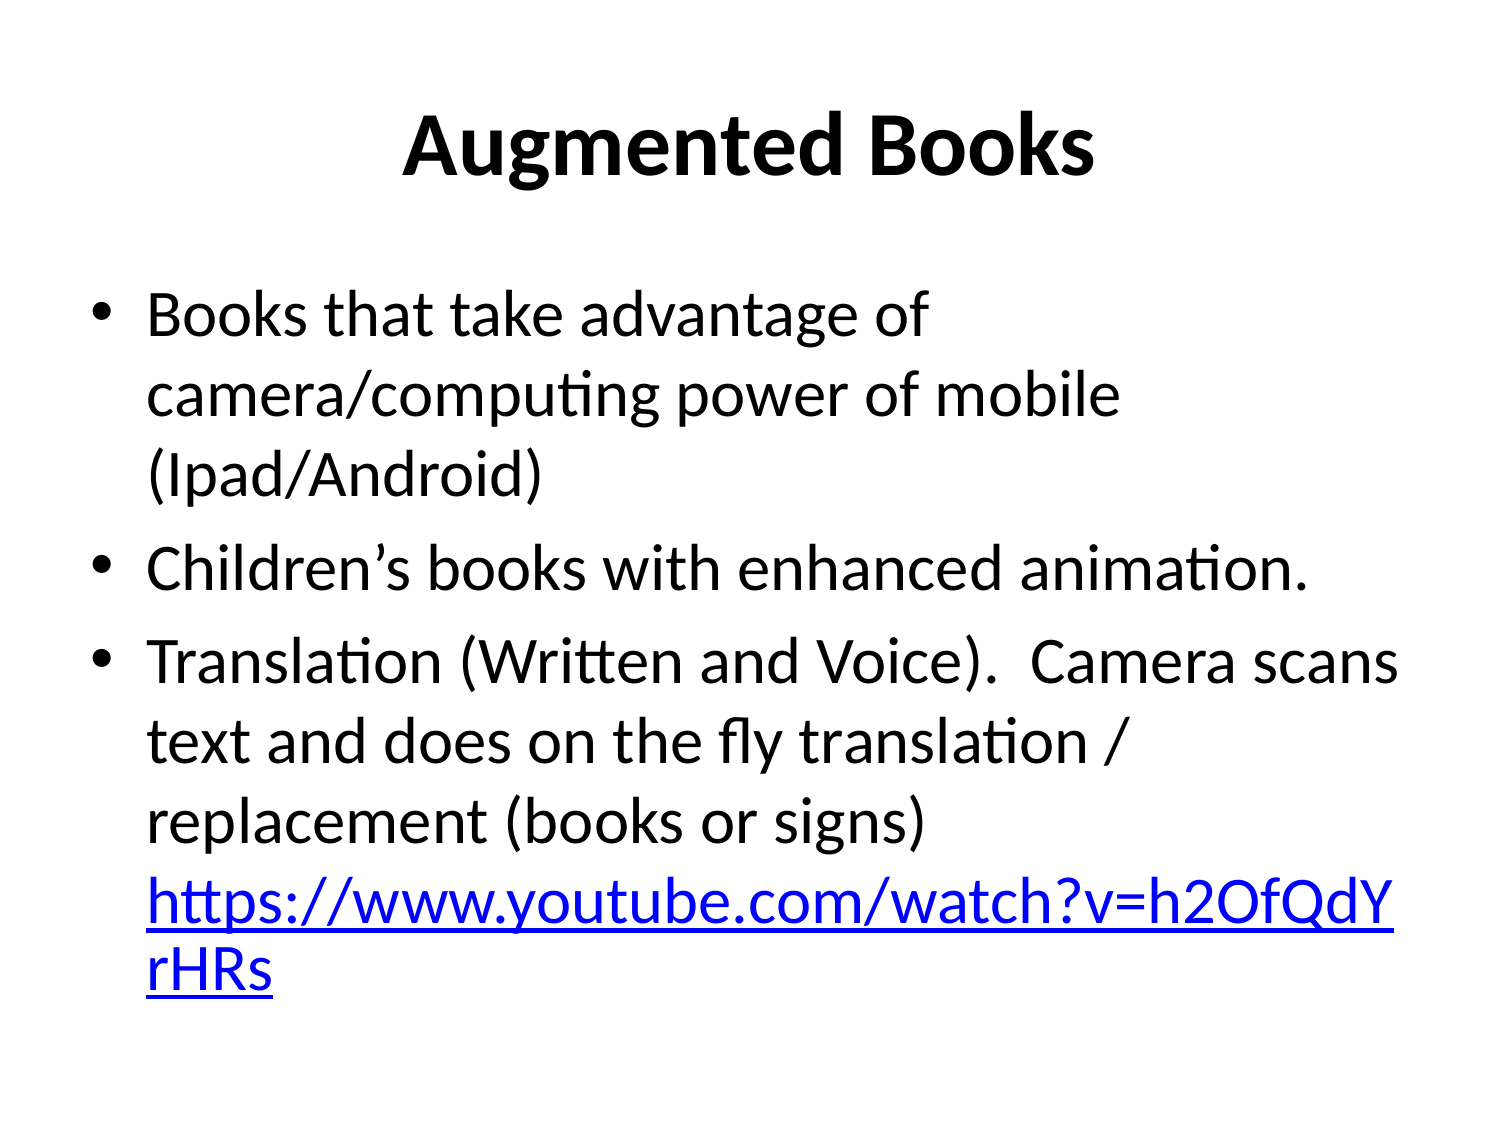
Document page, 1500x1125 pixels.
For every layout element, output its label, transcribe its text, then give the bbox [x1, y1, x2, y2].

list Books that take advantage of camera/computing power of mobile (Ipad/Android) Children’s books with enhanced animation. Translation (Written and Voice). Camera scans text and does on the fly translation / replacement (books or signs) https://www.youtube.com/watch?v=h2OfQdYrHRs [75, 262, 1425, 1005]
title Augmented Books [75, 45, 1425, 233]
